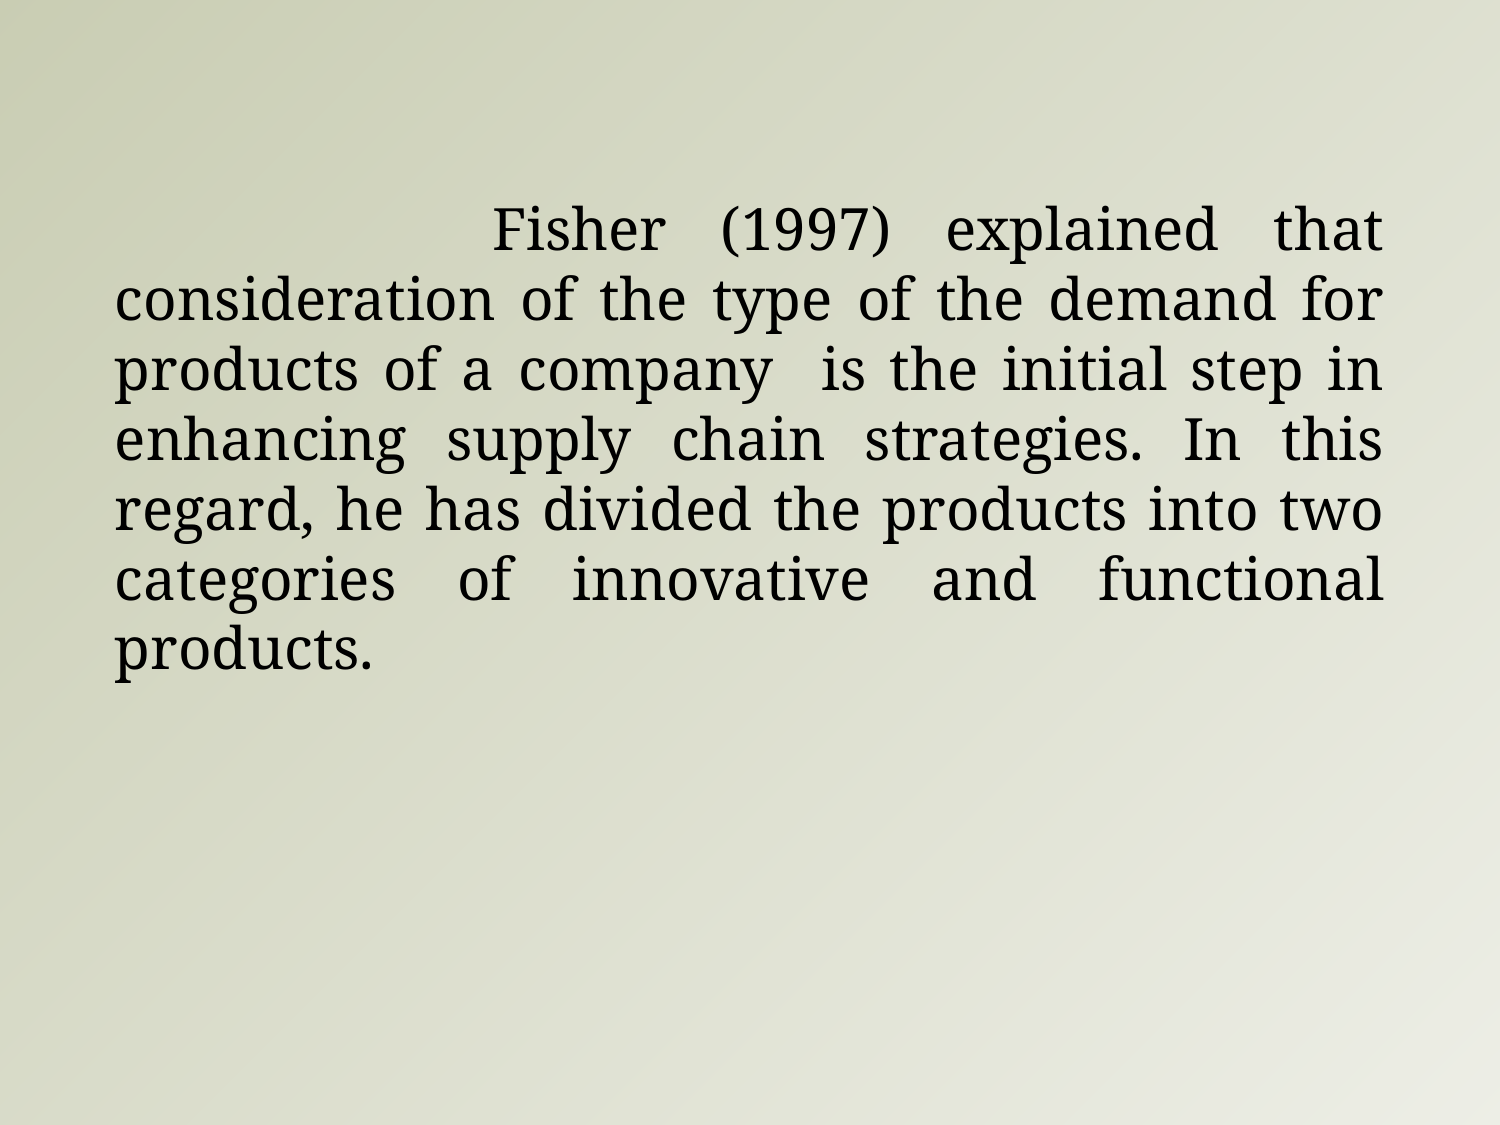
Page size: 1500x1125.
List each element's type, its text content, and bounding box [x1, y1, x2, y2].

text_box Fisher (1997) explained that consideration of the type of the demand for products of a company is the initial step in enhancing supply chain strategies. In this regard, he has divided the products into two categories of innovative and functional products. [100, 184, 1400, 690]
